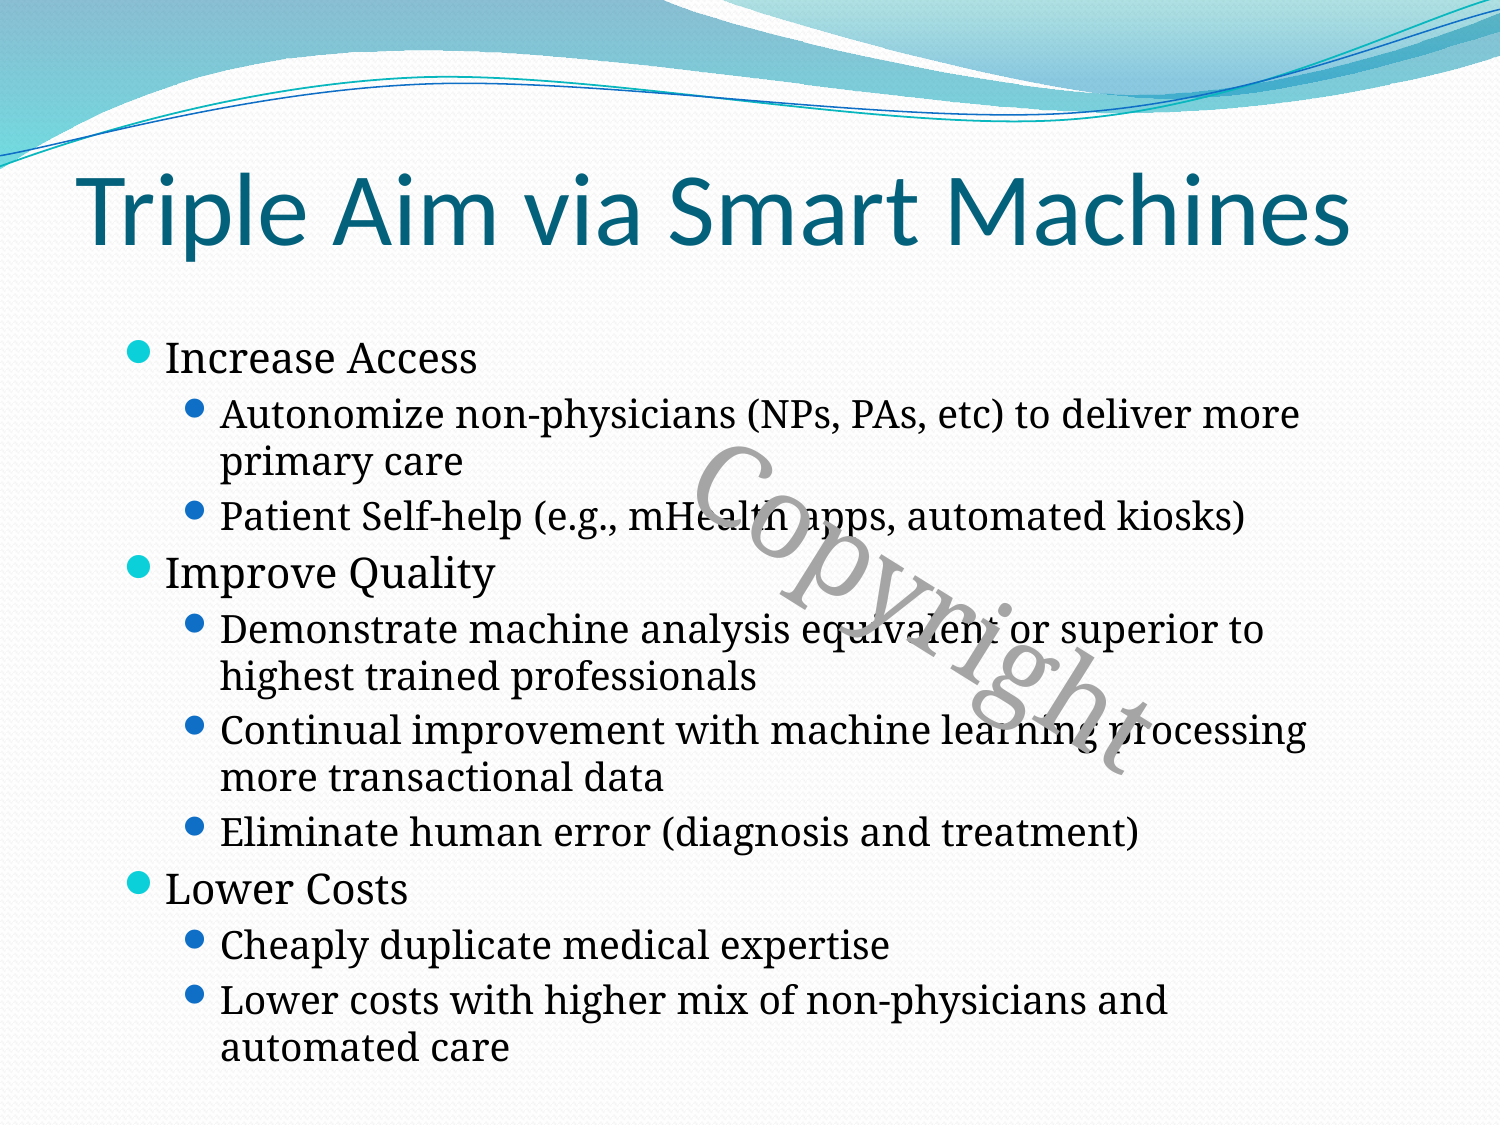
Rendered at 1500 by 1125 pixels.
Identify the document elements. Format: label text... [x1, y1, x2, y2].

list Increase Access Autonomize non-physicians (NPs, PAs, etc) to deliver more primary care Patient Self-help (e.g., mHealth apps, automated kiosks) Improve Quality Demonstrate machine analysis equivalent or superior to highest trained professionals Continual improvement with machine learning processing more transactional data Eliminate human error (diagnosis and treatment) Lower Costs Cheaply duplicate medical expertise Lower costs with higher mix of non-physicians and automated care [108, 323, 1348, 1080]
text_box Copyright [545, 323, 1306, 877]
title Triple Aim via Smart Machines [75, 79, 1425, 267]
